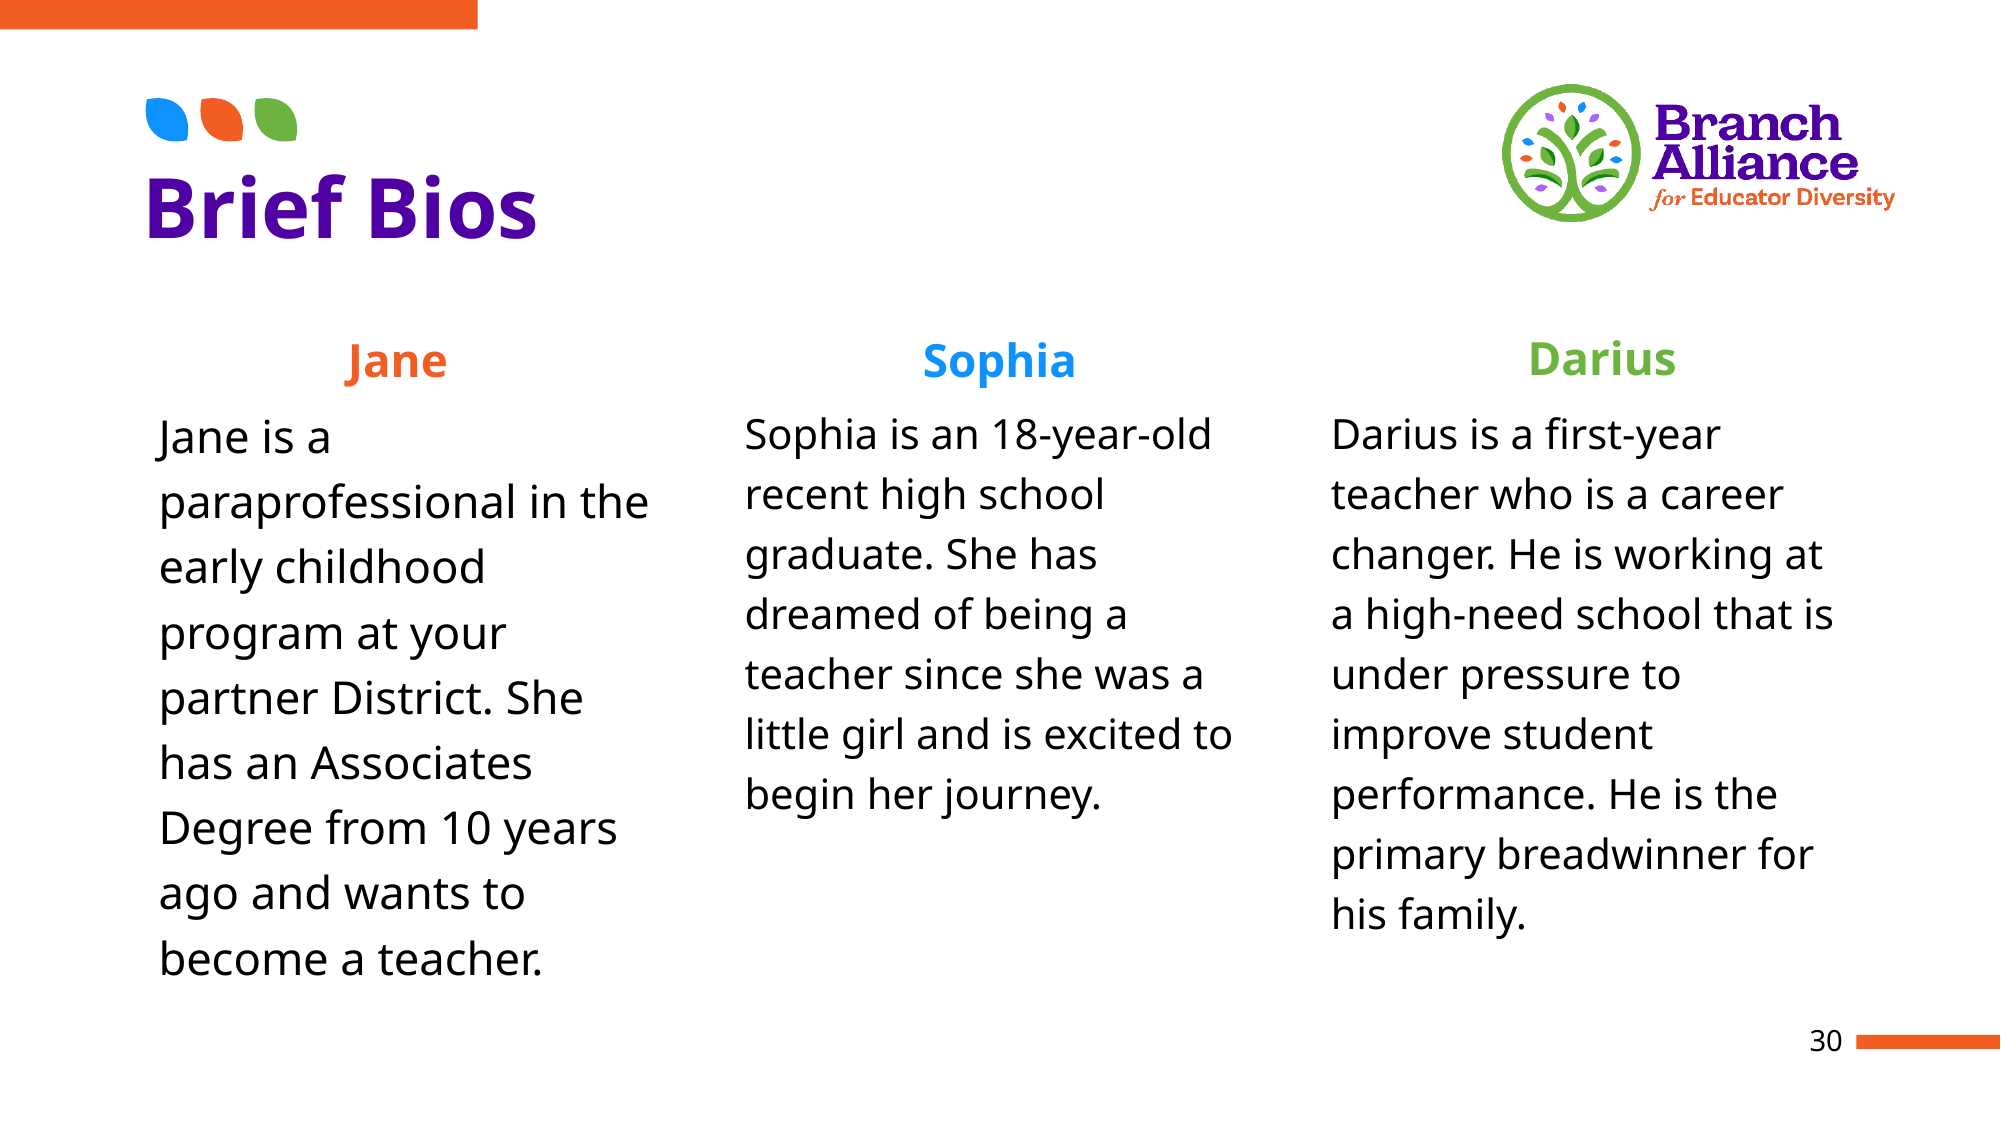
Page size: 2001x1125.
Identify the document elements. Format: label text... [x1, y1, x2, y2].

list Sophia is an 18-year-old recent high school graduate. She has dreamed of being a teacher since she was a little girl and is excited to begin her journey. [729, 407, 1271, 994]
picture [1502, 84, 1895, 222]
list Sophia [729, 312, 1271, 407]
list Jane [127, 312, 669, 407]
list Darius is a first-year teacher who is a career changer. He is working at a high-need school that is under pressure to improve student performance. He is the primary breadwinner for his family. [1315, 389, 1857, 994]
list Jane is a paraprofessional in the early childhood program at your partner District. She has an Associates Degree from 10 years ago and wants to become a teacher. [143, 389, 685, 994]
list Darius [1331, 310, 1873, 407]
title Brief Bios [127, 158, 1841, 264]
